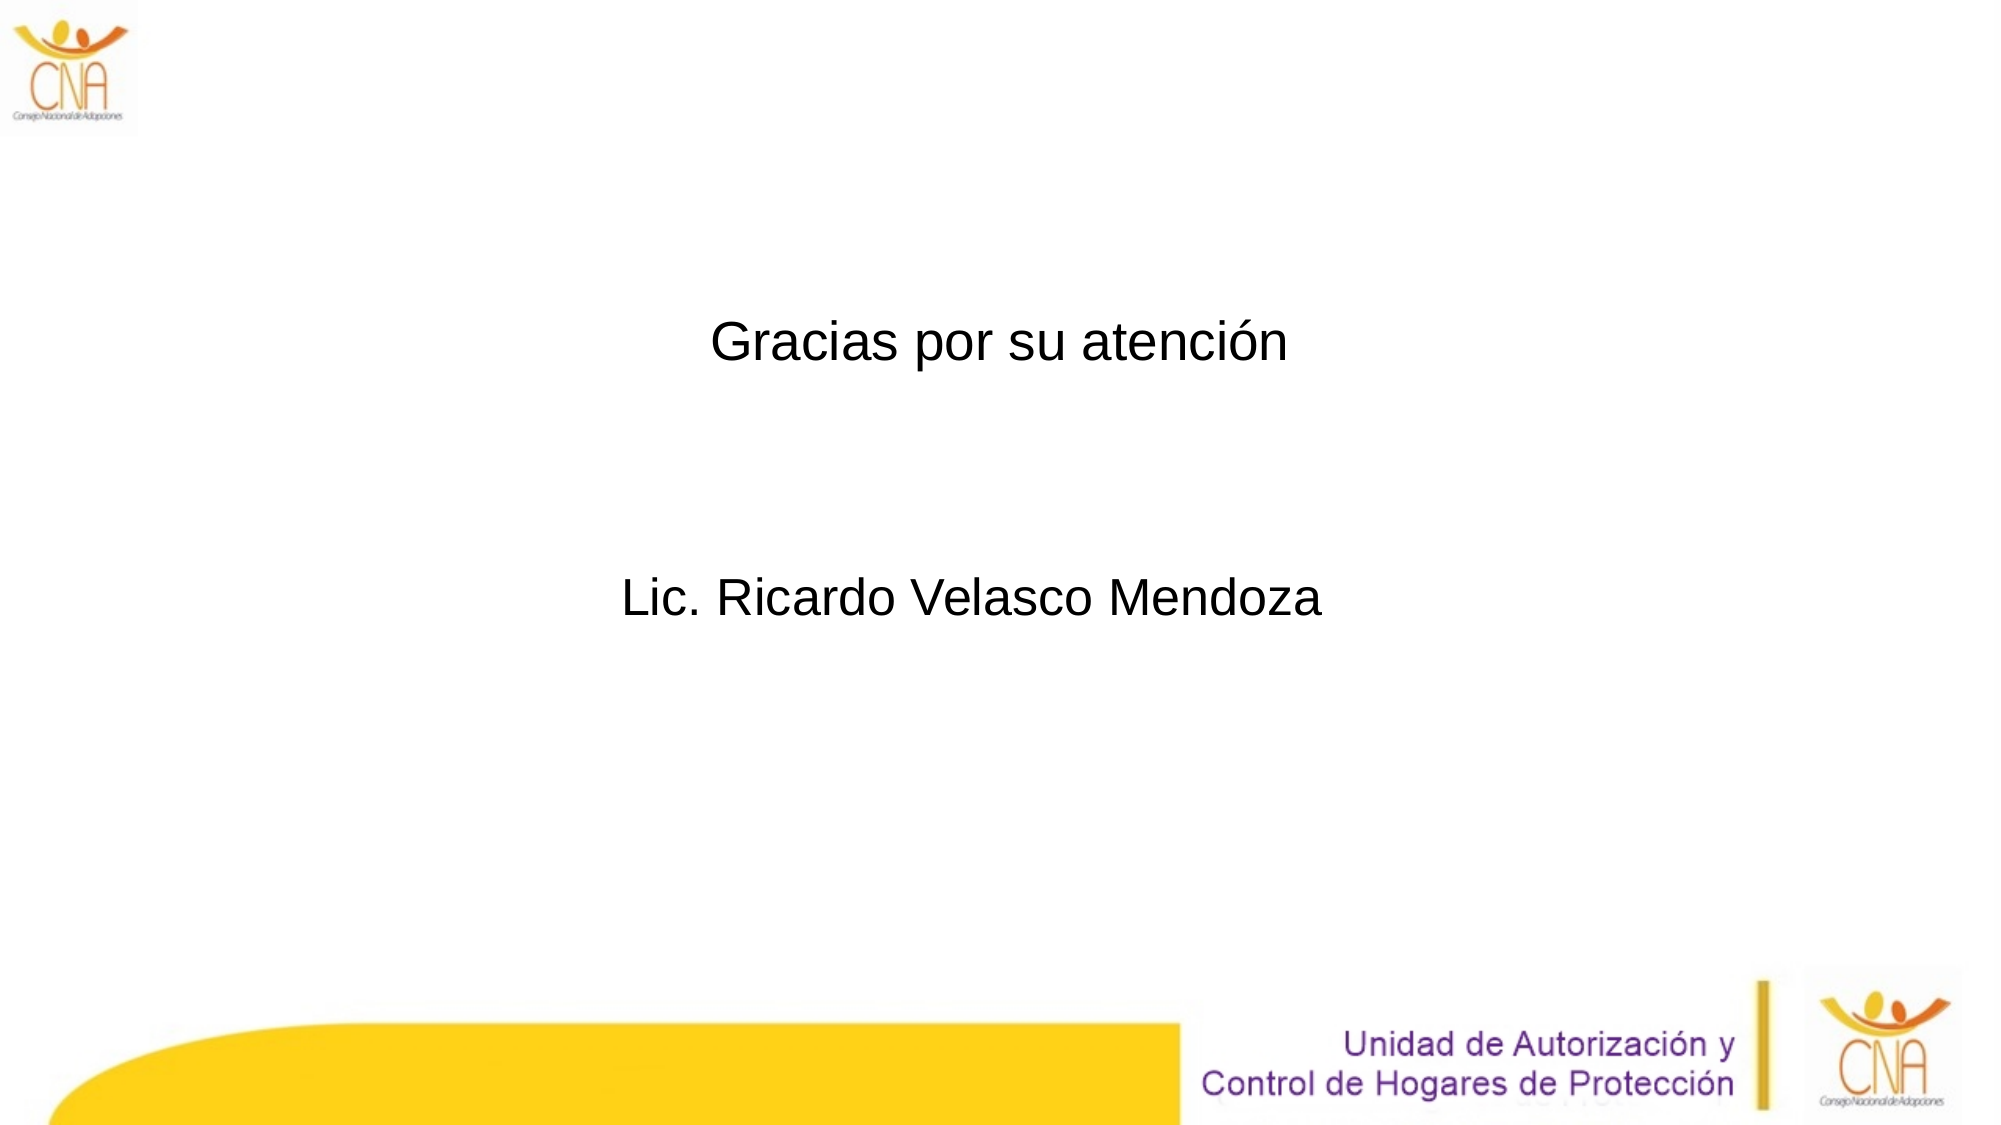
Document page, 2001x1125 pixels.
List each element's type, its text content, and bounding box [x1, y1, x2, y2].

picture [0, 0, 2001, 1125]
title Gracias por su atención [137, 304, 1863, 447]
list Lic. Ricardo Velasco Mendoza [109, 562, 1835, 754]
